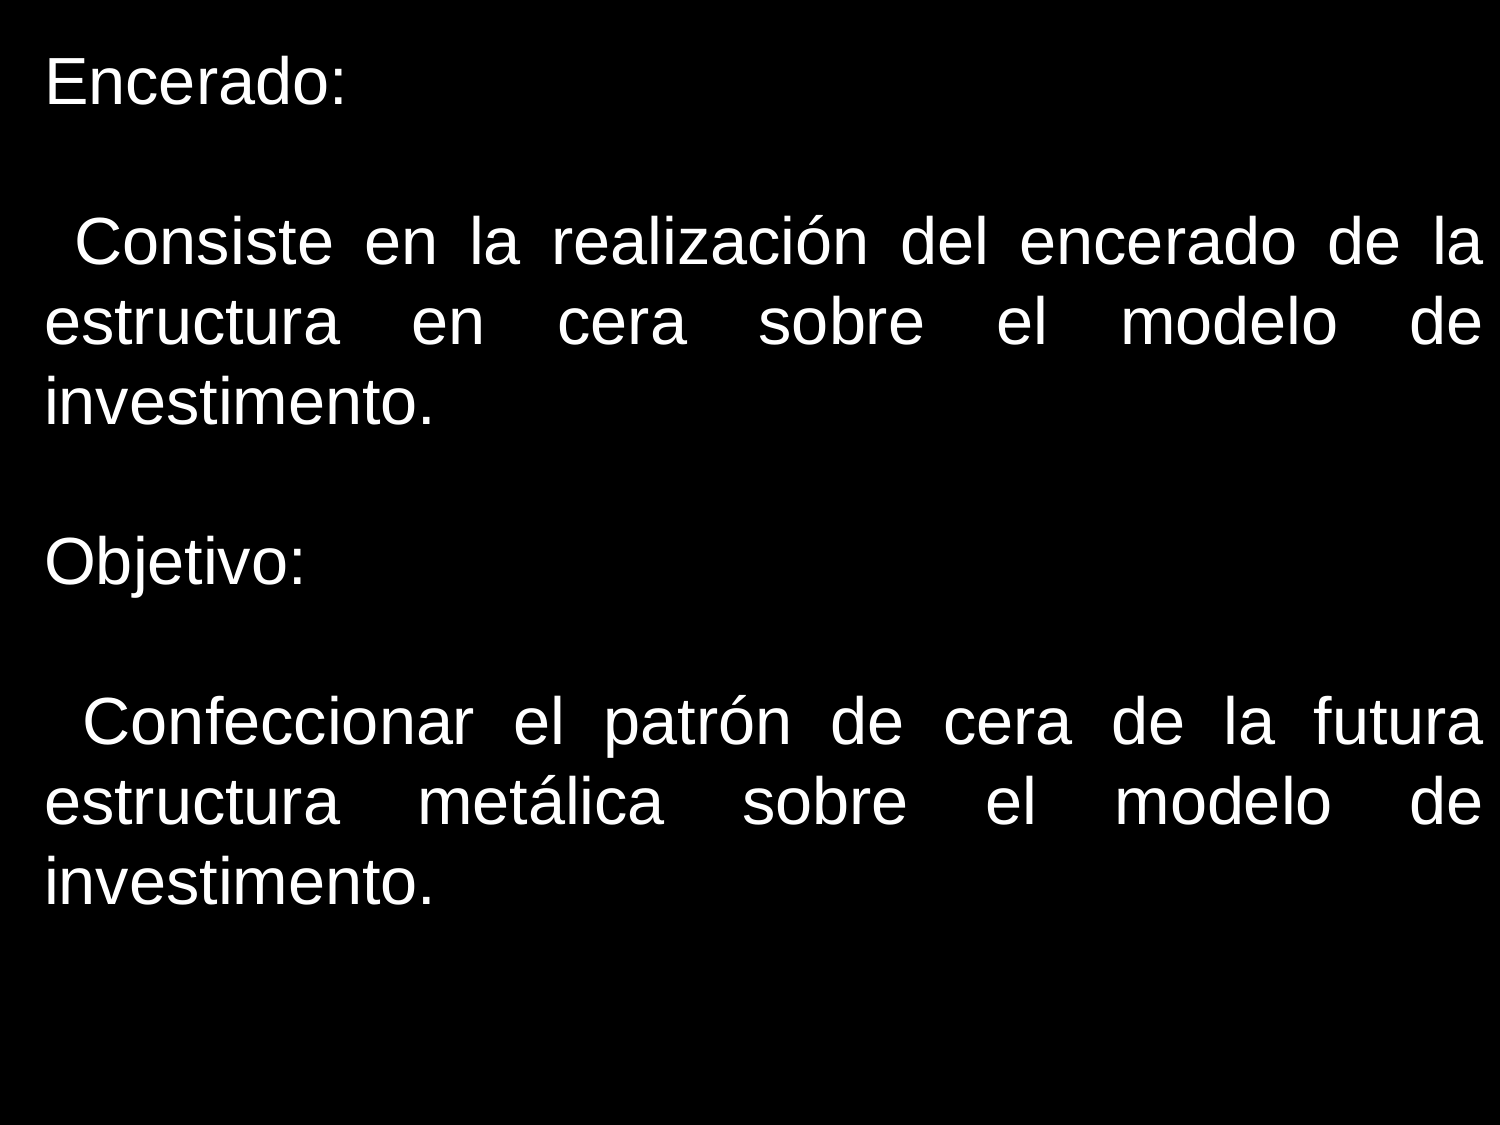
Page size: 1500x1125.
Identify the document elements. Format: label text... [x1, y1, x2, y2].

text_box Encerado: Consiste en la realización del encerado de la estructura en cera sobre el modelo de investimento. Objetivo: Confeccionar el patrón de cera de la futura estructura metálica sobre el modelo de investimento. [29, 30, 1500, 1006]
